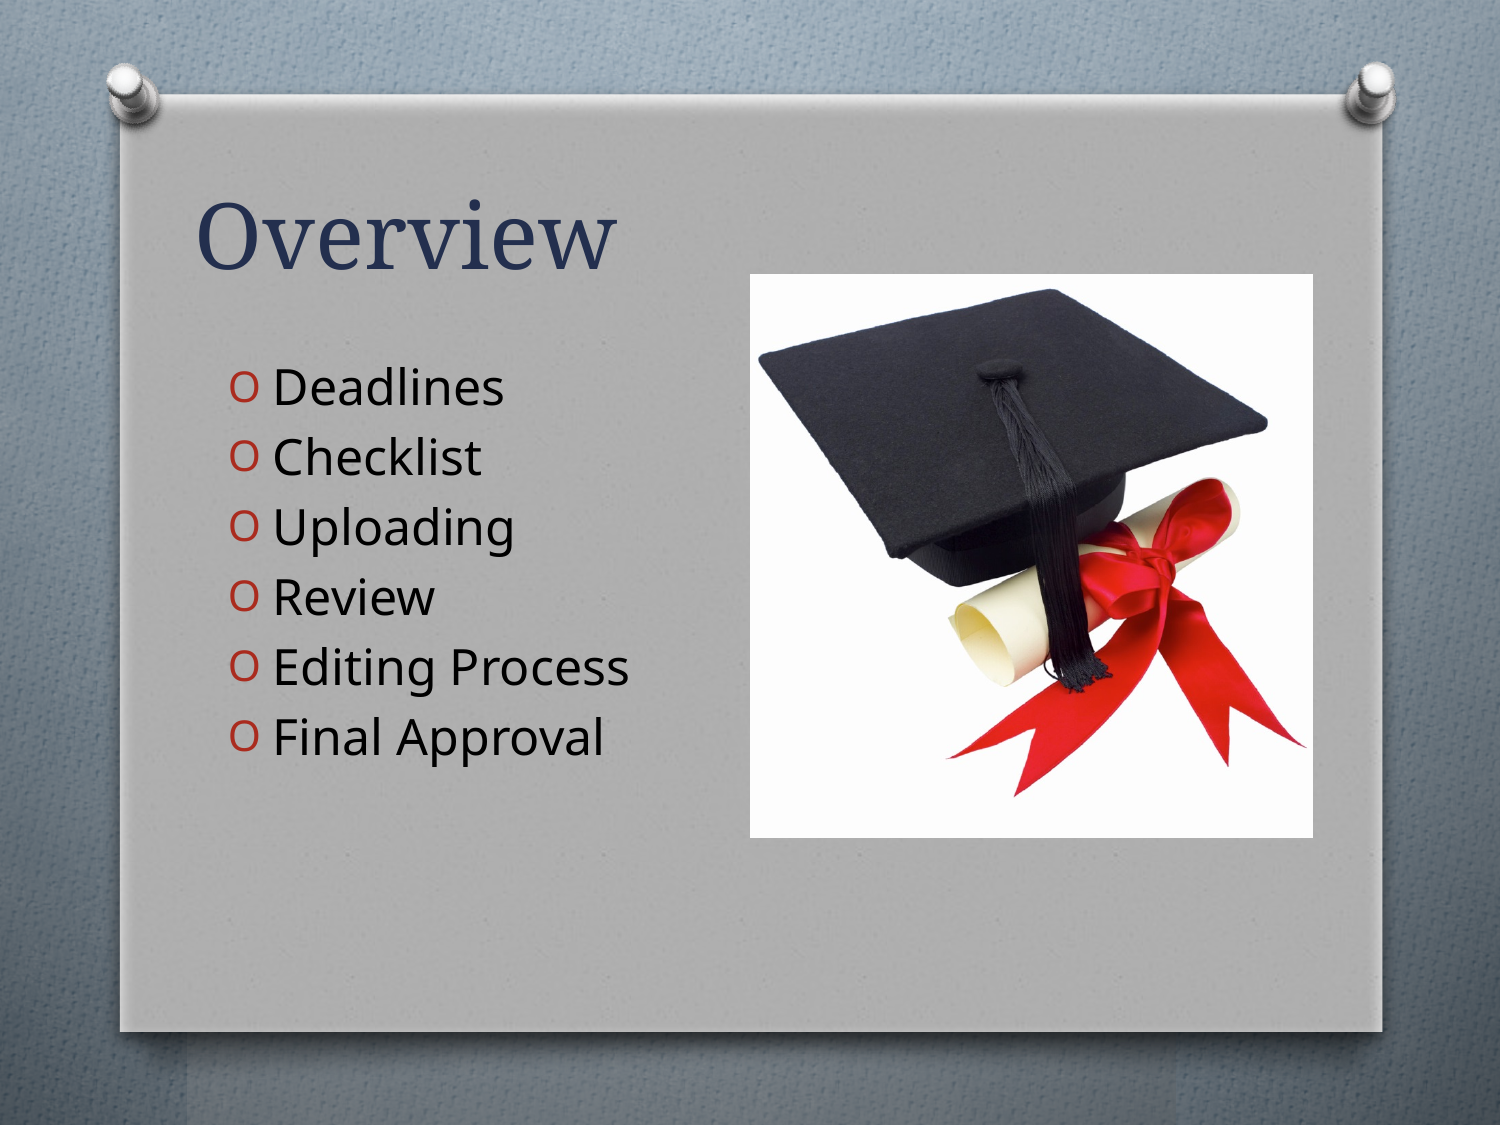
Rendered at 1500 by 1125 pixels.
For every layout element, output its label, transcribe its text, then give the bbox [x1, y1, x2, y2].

list Deadlines Checklist Uploading Review Editing Process Final Approval [213, 348, 738, 939]
picture [1317, 35, 1439, 156]
picture [749, 274, 1313, 838]
picture [75, 29, 198, 153]
title Overview [179, 134, 1323, 332]
